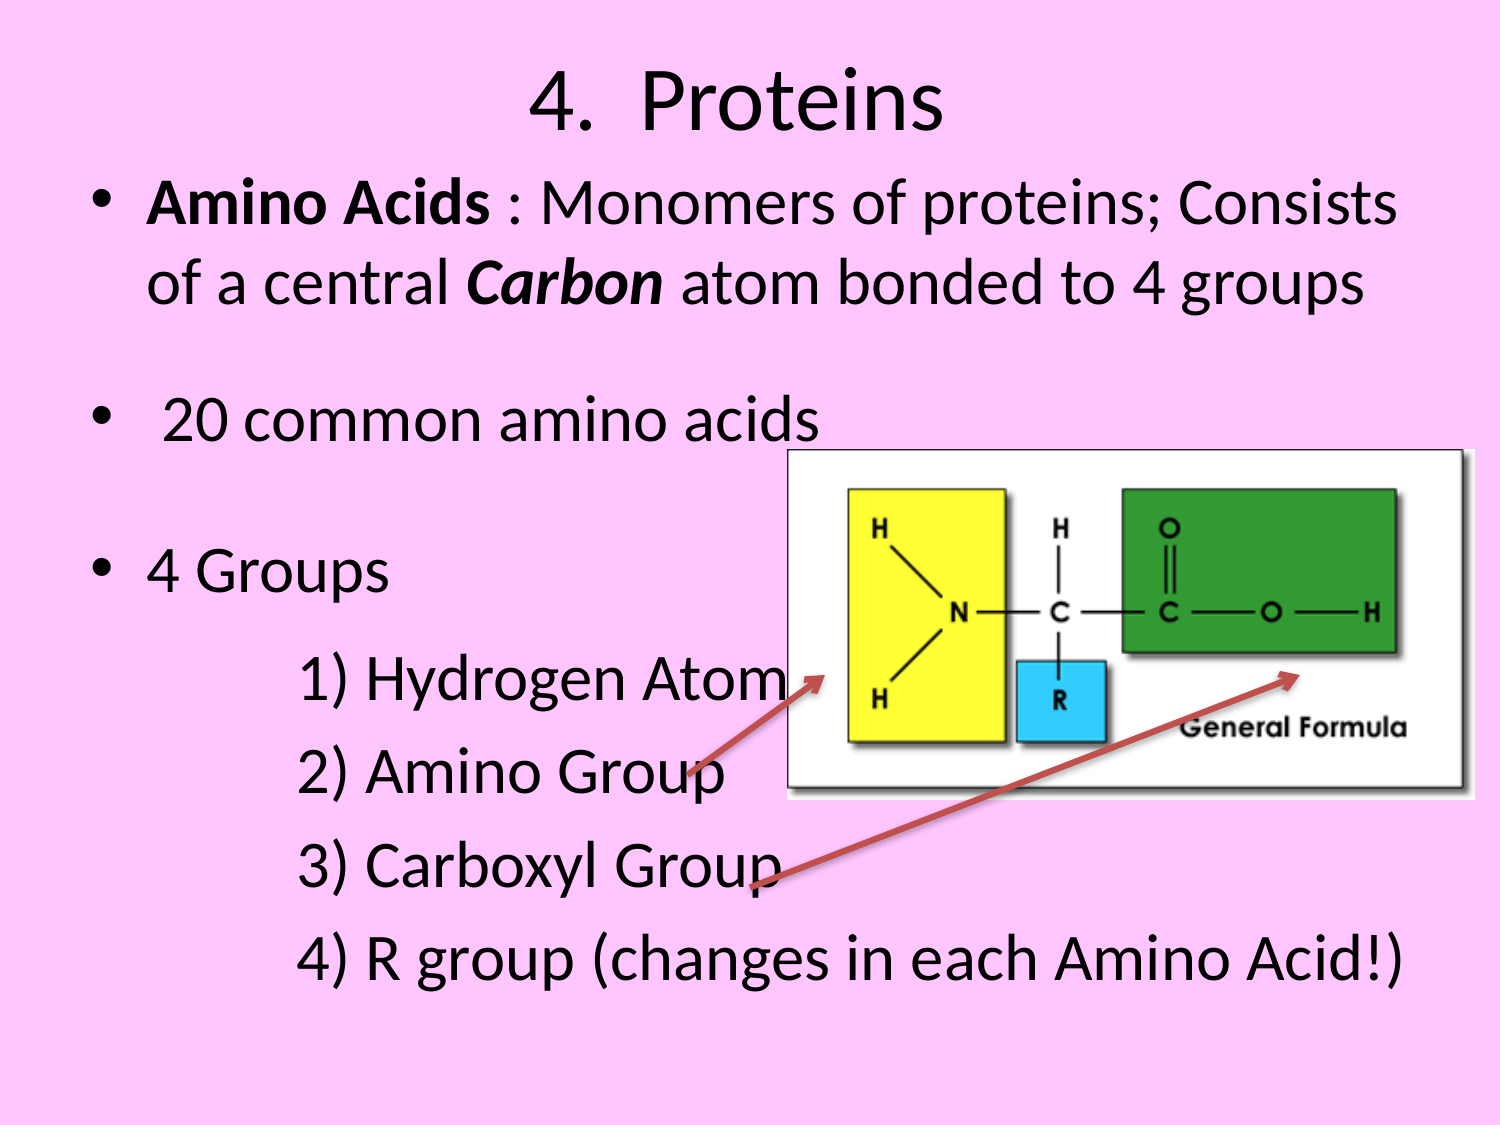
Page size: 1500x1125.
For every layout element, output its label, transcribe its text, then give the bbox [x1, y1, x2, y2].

list Amino Acids : Monomers of proteins; Consists of a central Carbon atom bonded to 4 groups 20 common amino acids 4 Groups 1) Hydrogen Atom 2) Amino Group 3) Carboxyl Group 4) R group (changes in each Amino Acid!) [74, 149, 1426, 1101]
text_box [687, 674, 748, 776]
title 4. Proteins [62, 0, 1413, 188]
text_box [749, 674, 1301, 888]
picture [787, 449, 1476, 800]
